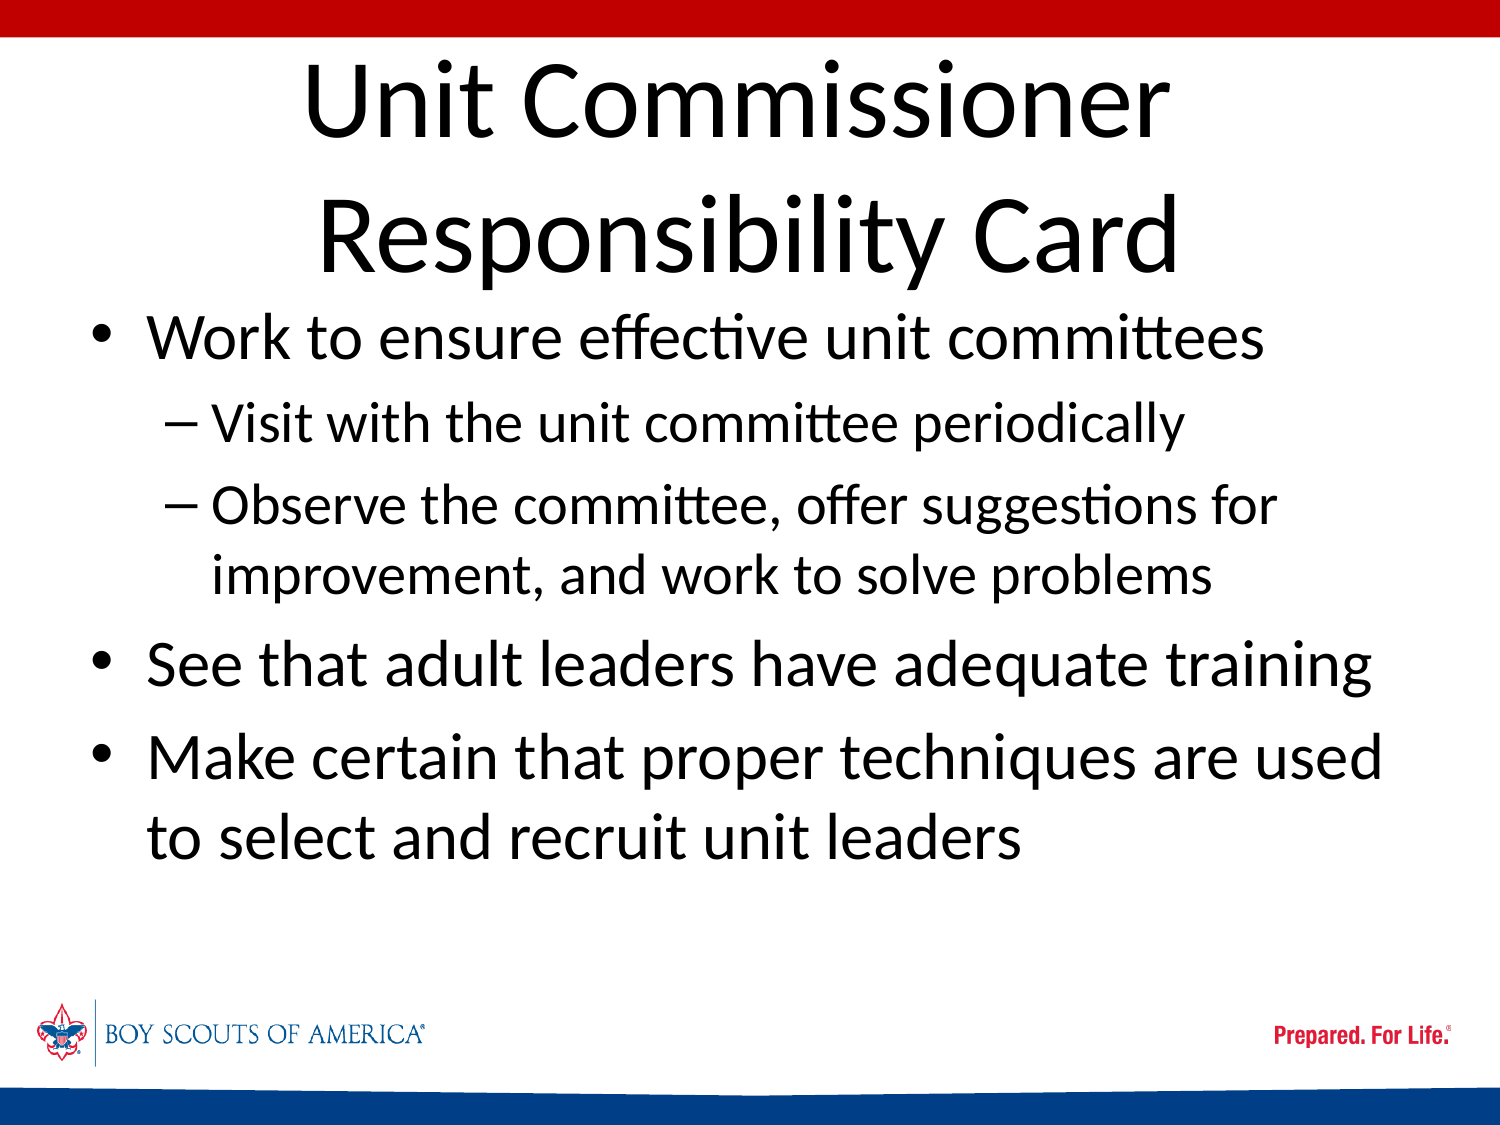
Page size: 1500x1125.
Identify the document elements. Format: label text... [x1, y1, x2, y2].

picture [37, 999, 425, 1067]
title Unit Commissioner Responsibility Card [74, 87, 1426, 233]
list Work to ensure effective unit committees Visit with the unit committee periodically Observe the committee, offer suggestions for improvement, and work to solve problems See that adult leaders have adequate training Make certain that proper techniques are used to select and recruit unit leaders [74, 284, 1426, 986]
